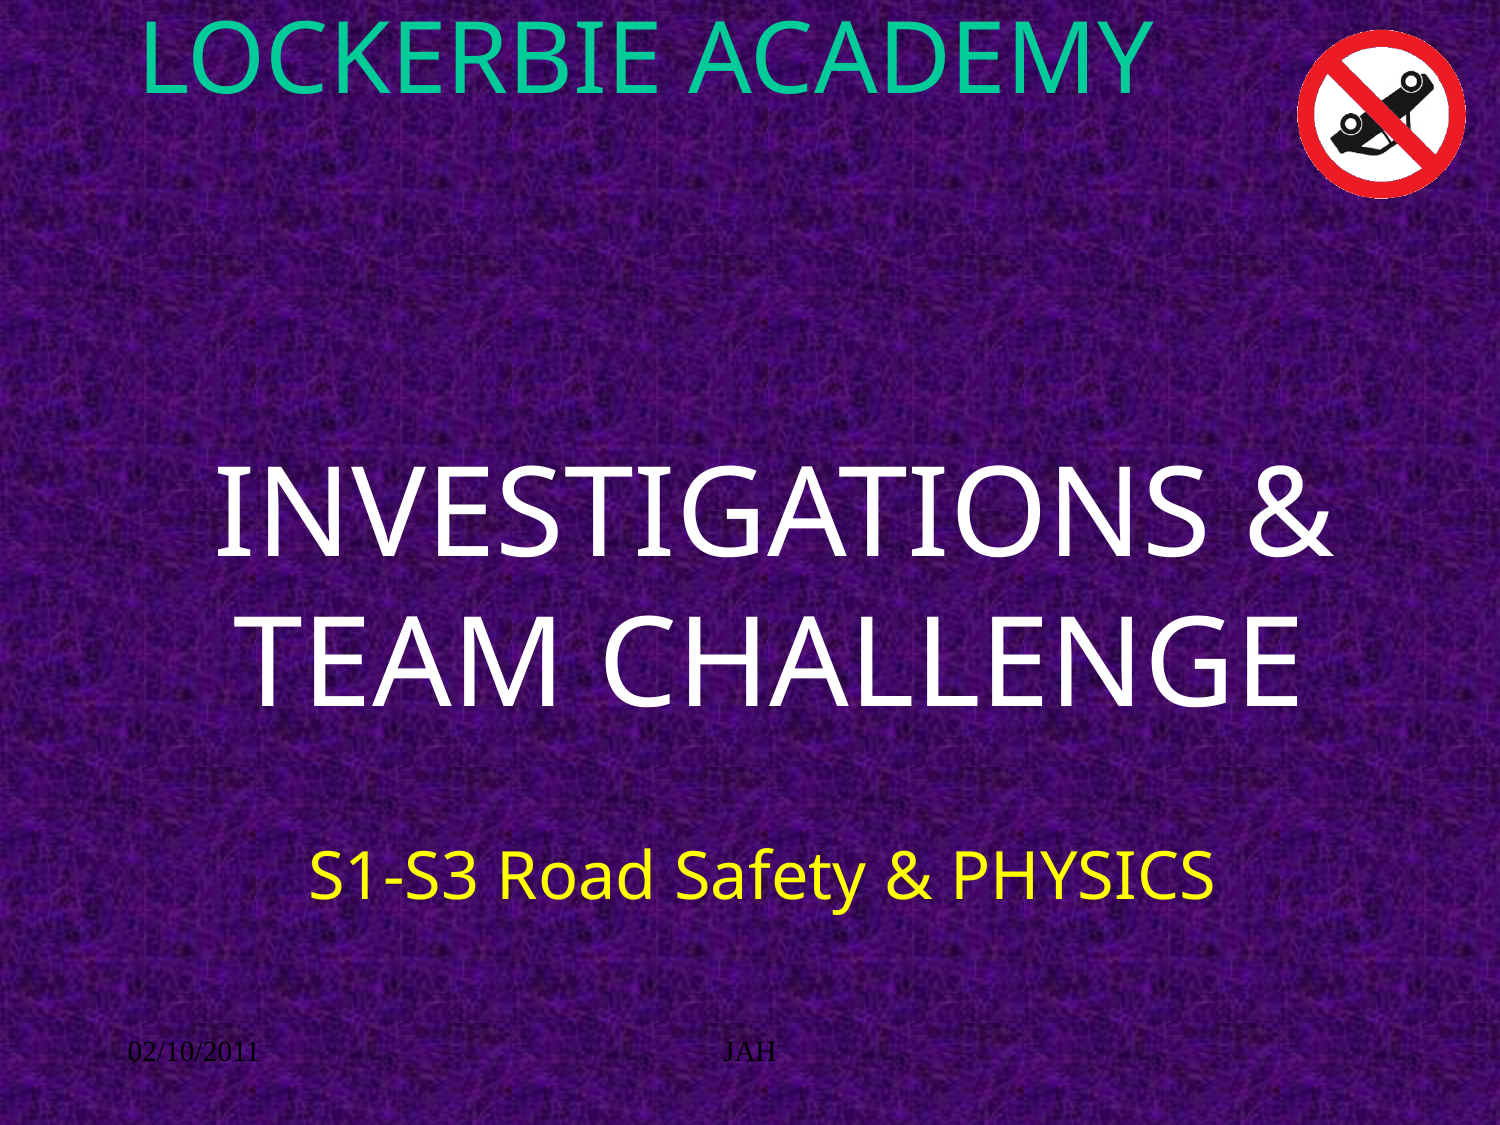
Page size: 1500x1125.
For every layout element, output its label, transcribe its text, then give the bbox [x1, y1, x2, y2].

footer JAH [512, 1025, 988, 1100]
picture [0, 0, 1500, 1125]
title INVESTIGATIONS & TEAM CHALLENGE [112, 375, 1438, 788]
subtitle S1-S3 Road Safety & PHYSICS [237, 825, 1288, 963]
text_box LOCKERBIE ACADEMY [24, 24, 1300, 213]
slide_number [112, 1025, 425, 1100]
